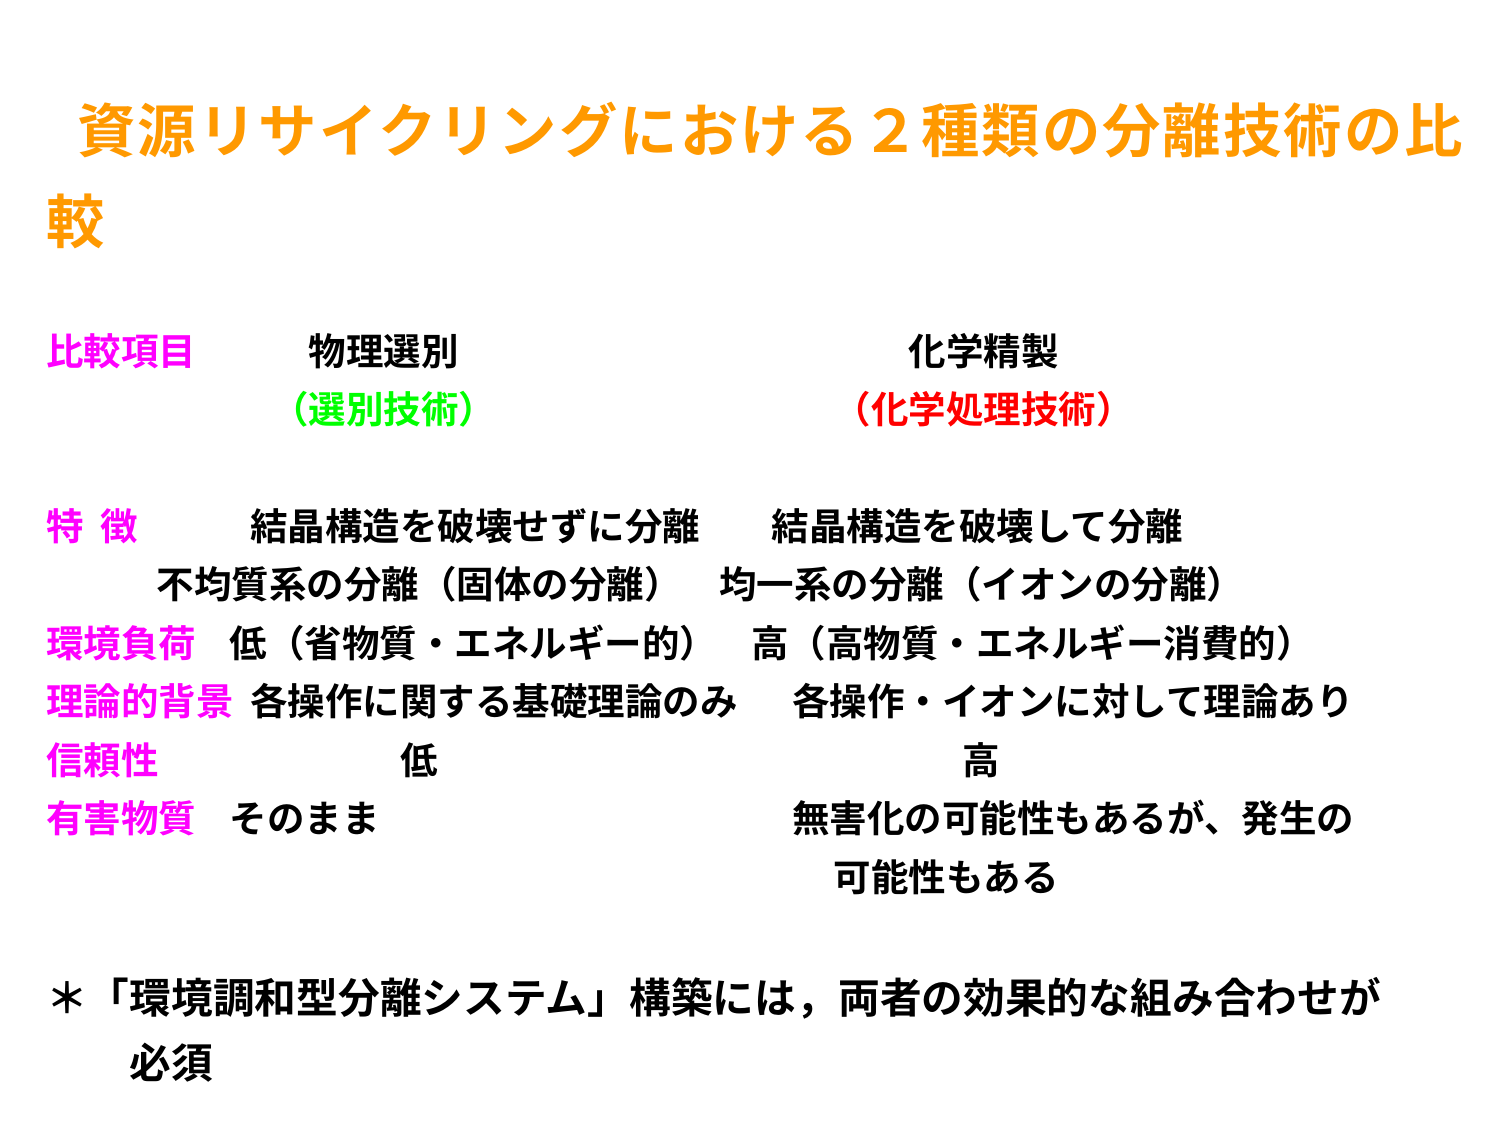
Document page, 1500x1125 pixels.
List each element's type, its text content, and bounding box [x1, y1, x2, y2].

text_box 資源リサイクリングにおける２種類の分離技術の比較 比較項目 物理選別 化学精製 （選別技術） （化学処理技術） 特 徴 結晶構造を破壊せずに分離 結晶構造を破壊して分離 不均質系の分離（固体の分離） 均一系の分離（イオンの分離） 環境負荷 低（省物質・エネルギー的） 高（高物質・エネルギー消費的） 理論的背景 各操作に関する基礎理論のみ 各操作・イオンに対して理論あり 信頼性 低 高 有害物質 そのまま 無害化の可能性もあるが、発生の 可能性もある ＊「環境調和型分離システム」構築には，両者の効果的な組み合わせが 必須 [31, 66, 1478, 1095]
